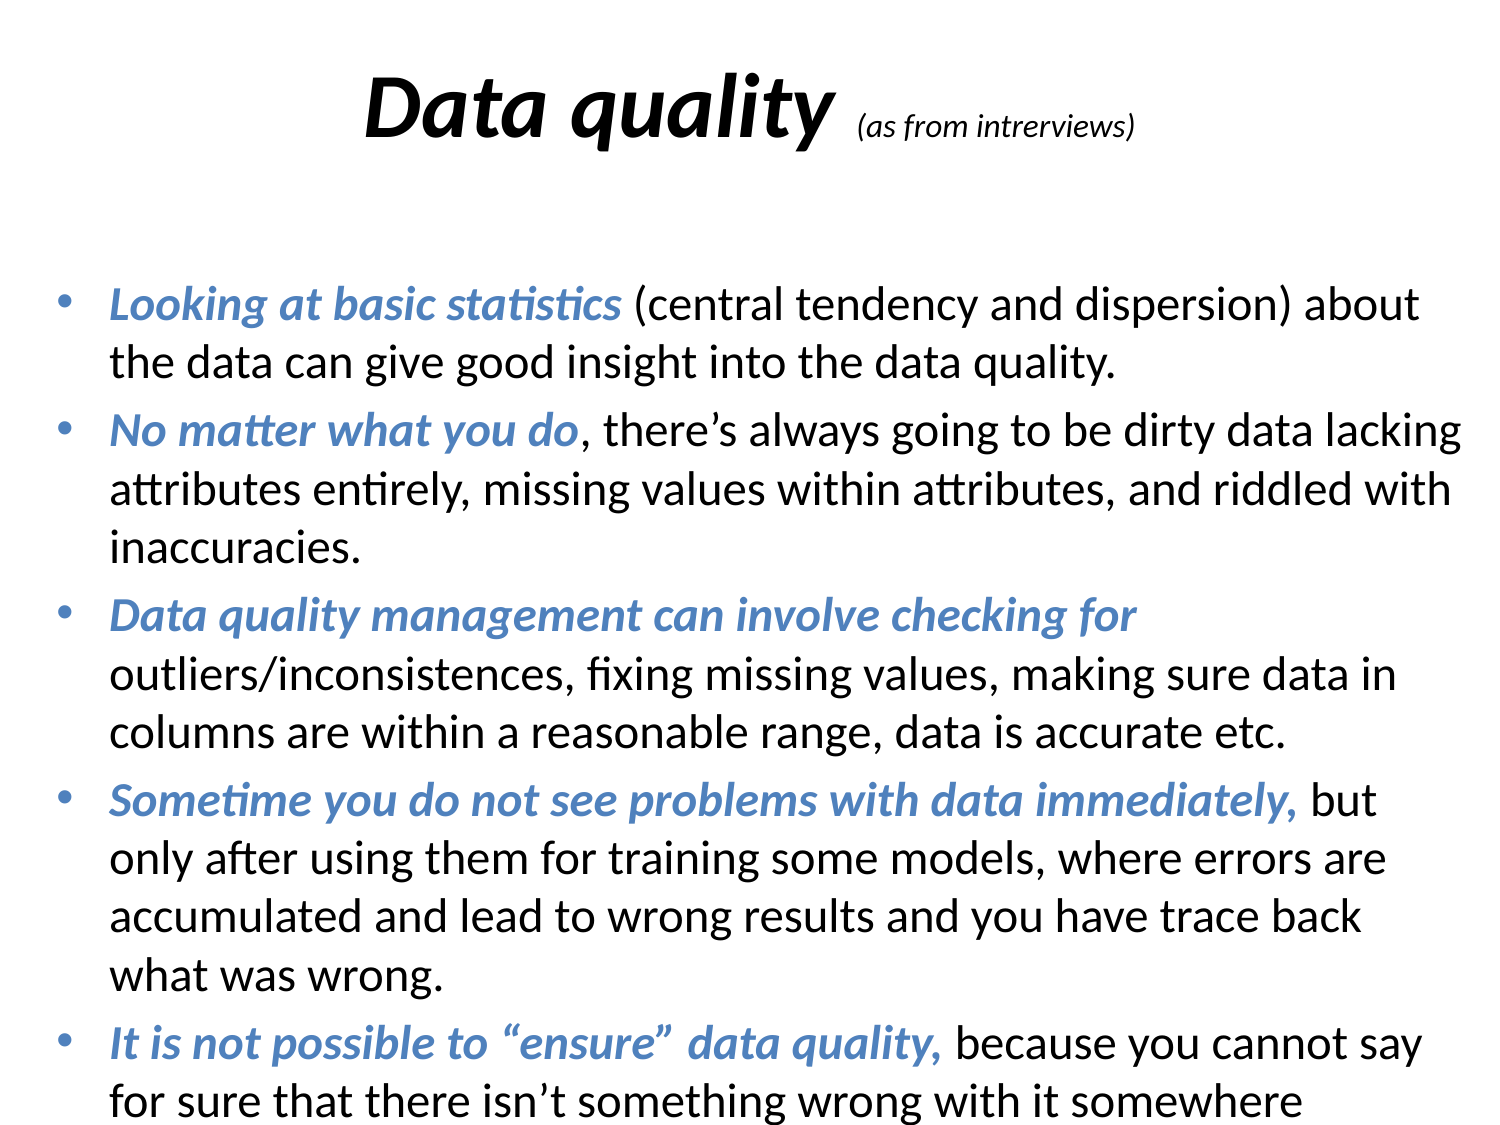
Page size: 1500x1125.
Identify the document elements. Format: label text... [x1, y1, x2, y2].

title Data quality (as from intrerviews) [75, 7, 1425, 195]
list Looking at basic statistics (central tendency and dispersion) about the data can give good insight into the data quality. No matter what you do, there’s always going to be dirty data lacking attributes entirely, missing values within attributes, and riddled with inaccuracies. Data quality management can involve checking for outliers/inconsistences, fixing missing values, making sure data in columns are within a reasonable range, data is accurate etc. Sometime you do not see problems with data immediately, but only after using them for training some models, where errors are accumulated and lead to wrong results and you have trace back what was wrong. It is not possible to “ensure” data quality, because you cannot say for sure that there isn’t something wrong with it somewhere [41, 196, 1483, 1125]
